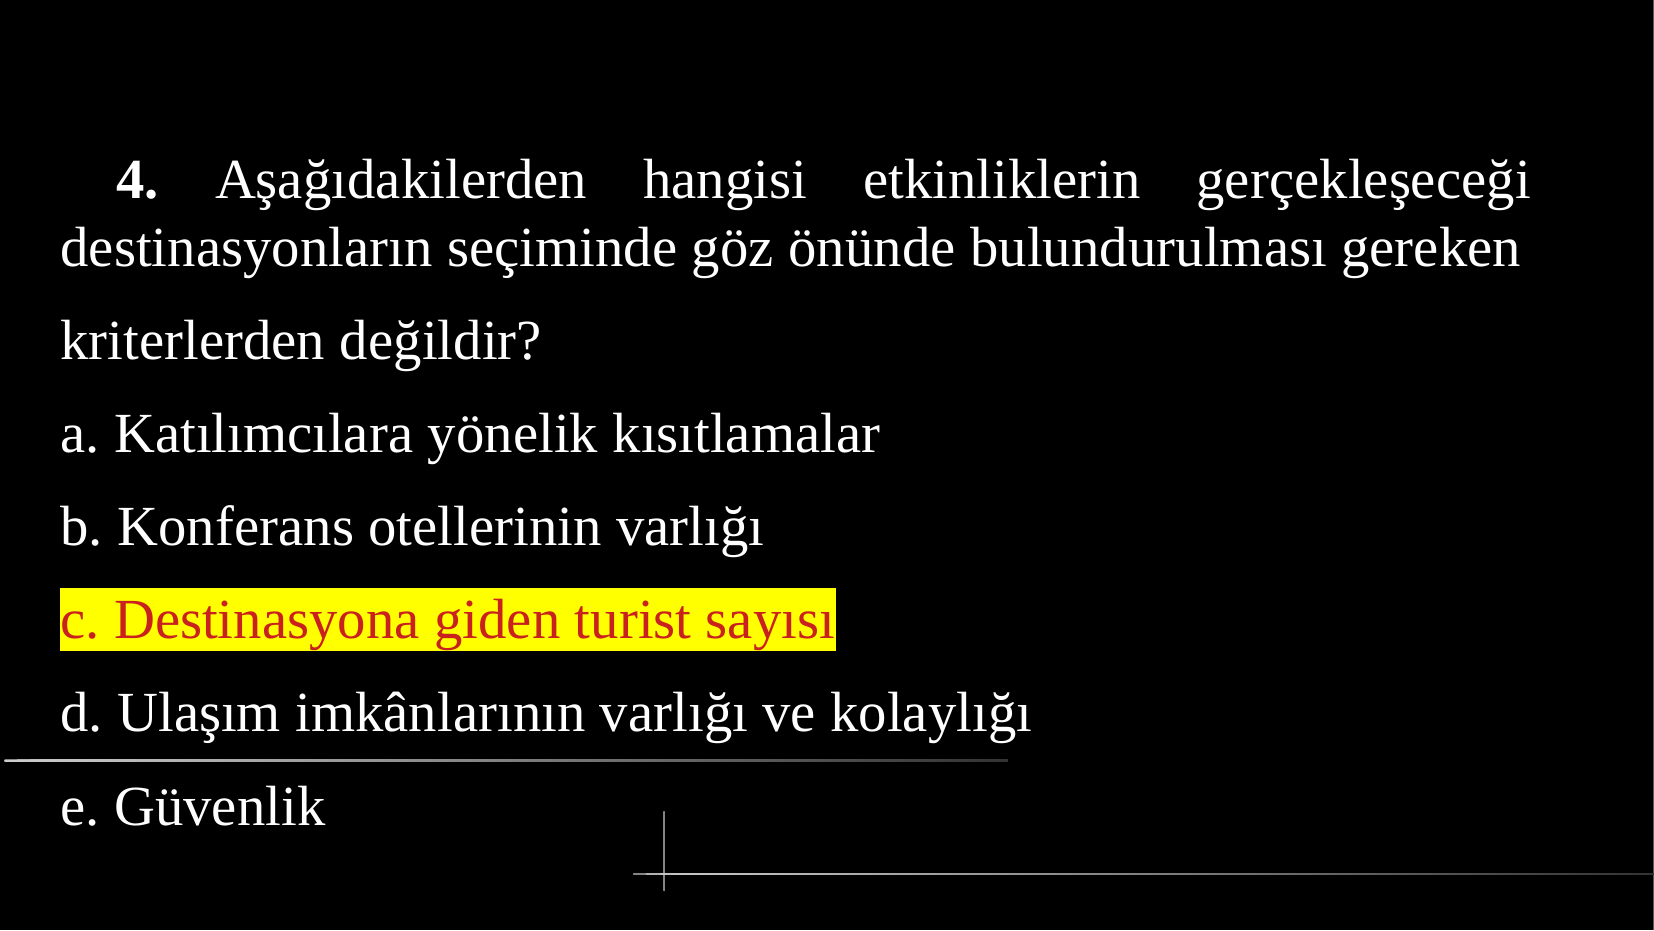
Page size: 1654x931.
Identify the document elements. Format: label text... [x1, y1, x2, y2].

list 4. Aşağıdakilerden hangisi etkinliklerin gerçekleşeceği destinasyonların seçiminde göz önünde bulundurulması gereken kriterlerden değildir? a. Katılımcılara yönelik kısıtlamalar b. Konferans otellerinin varlığı c. Destinasyona giden turist sayısı d. Ulaşım imkânlarının varlığı ve kolaylığı e. Güvenlik [60, 48, 1533, 865]
